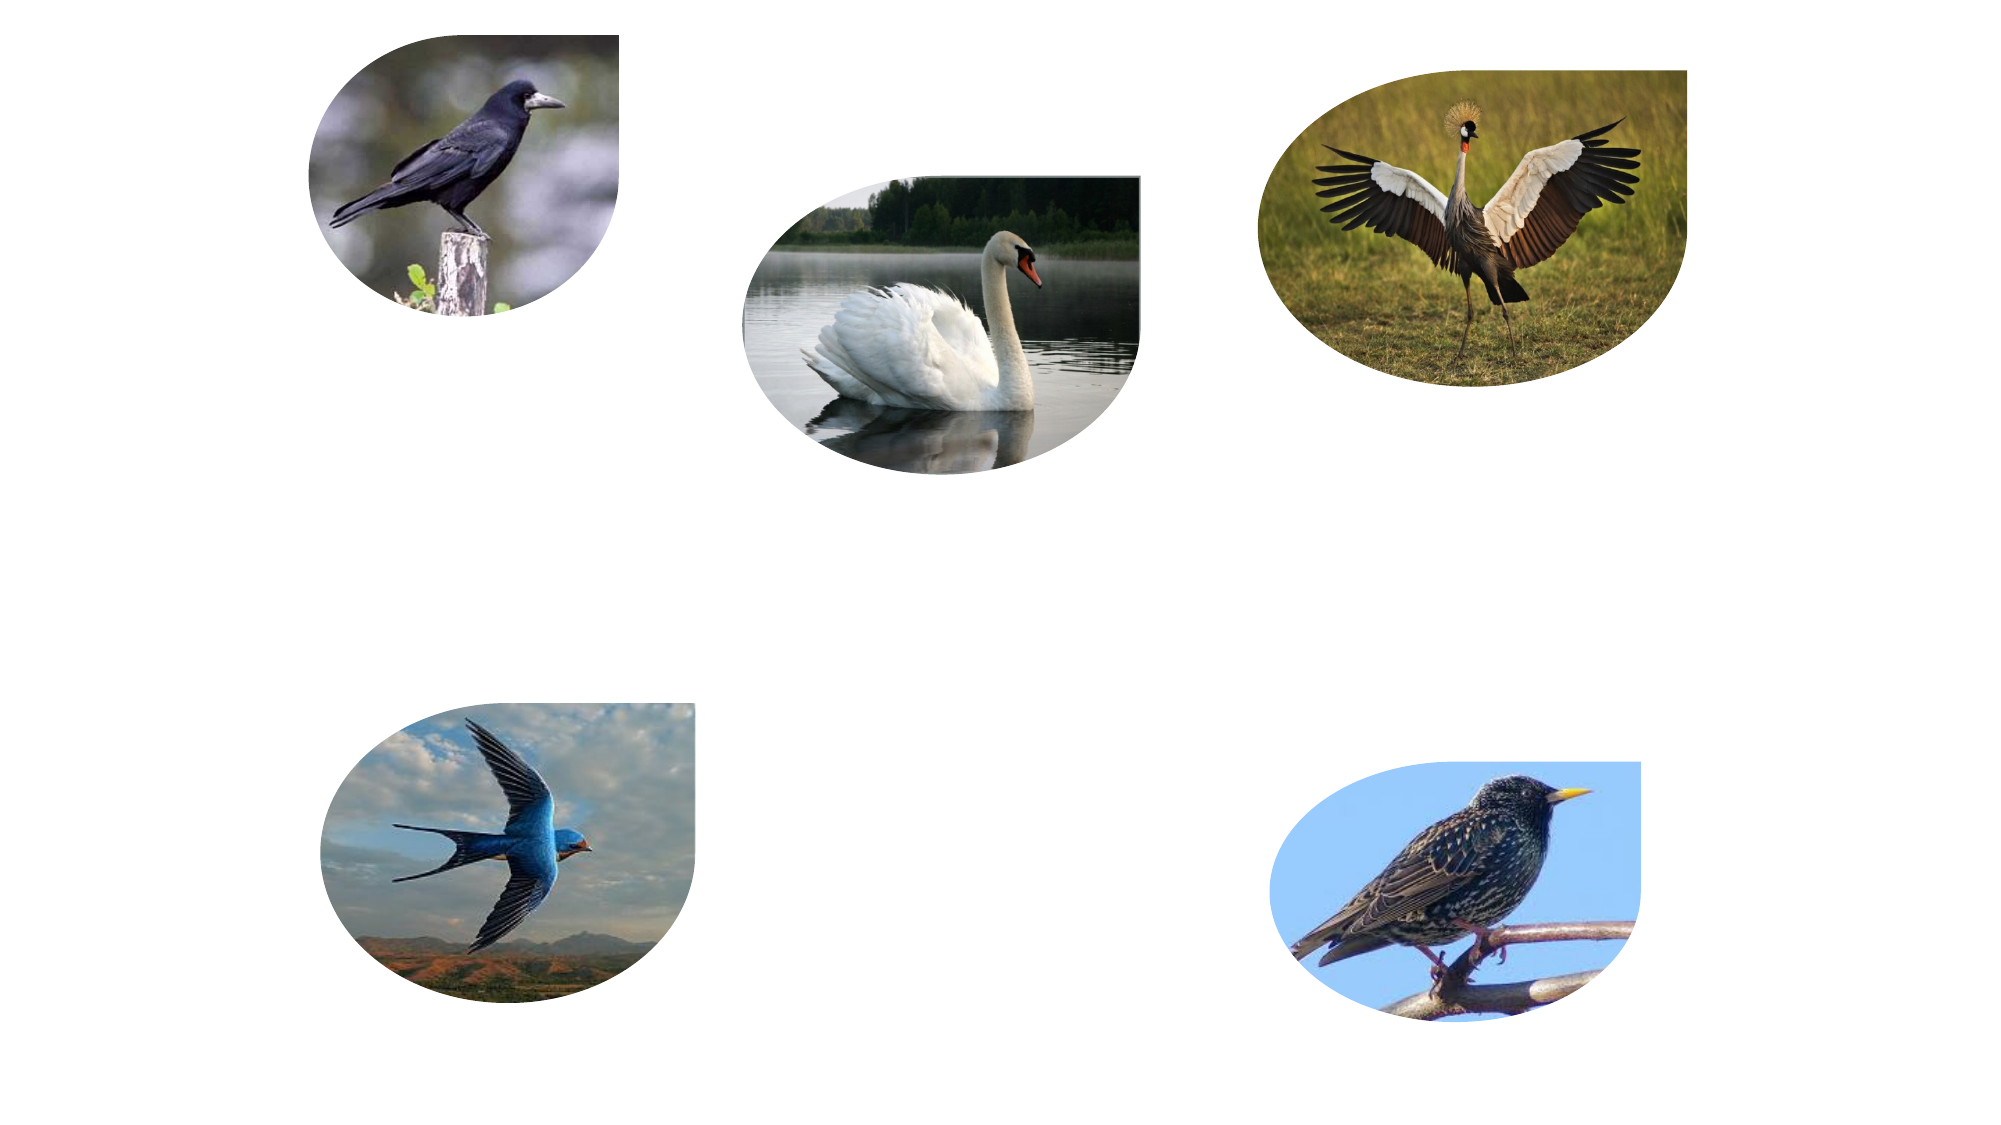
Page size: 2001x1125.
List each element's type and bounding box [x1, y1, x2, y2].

picture [1269, 761, 1641, 1023]
picture [1257, 70, 1688, 387]
picture [308, 35, 619, 317]
picture [742, 175, 1141, 475]
picture [320, 703, 696, 1004]
